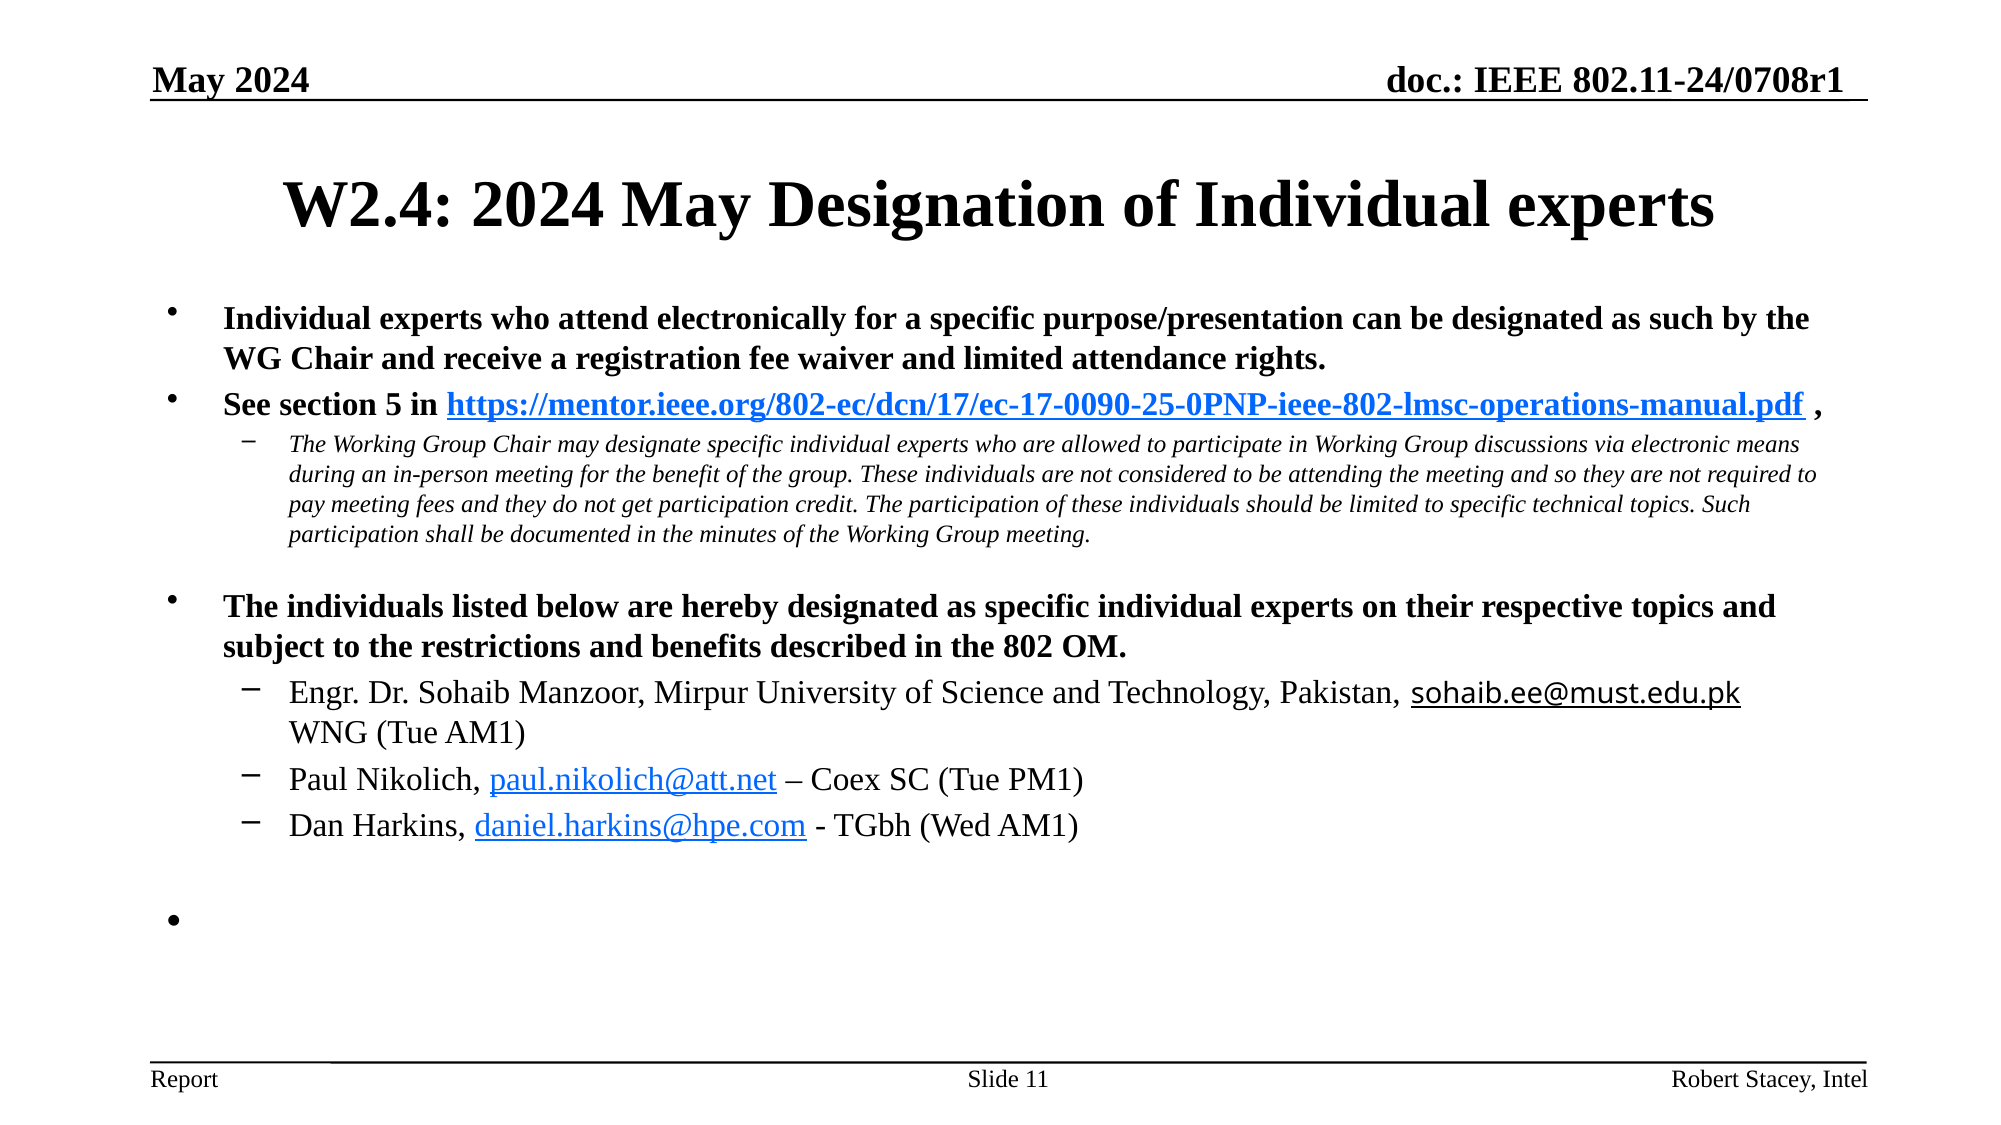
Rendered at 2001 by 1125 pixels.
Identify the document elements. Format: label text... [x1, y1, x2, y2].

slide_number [152, 54, 373, 101]
footer Robert Stacey, Intel [1513, 1061, 1869, 1093]
list Individual experts who attend electronically for a specific purpose/presentation can be designated as such by the WG Chair and receive a registration fee waiver and limited attendance rights. See section 5 in https://mentor.ieee.org/802-ec/dcn/17/ec-17-0090-25-0PNP-ieee-802-lmsc-operations-manual.pdf , The Working Group Chair may designate specific individual experts who are allowed to participate in Working Group discussions via electronic means during an in-person meeting for the benefit of the group. These individuals are not considered to be attending the meeting and so they are not required to pay meeting fees and they do not get participation credit. The participation of these individuals should be limited to specific technical topics. Such participation shall be documented in the minutes of the Working Group meeting. The individuals listed below are hereby designated as specific individual experts on their respective topics and subject to the restrictions and benefits described in the 802 OM. Engr. Dr. Sohaib Manzoor, Mirpur University of Science and Technology, Pakistan, sohaib.ee@must.edu.pk WNG (Tue AM1) Paul Nikolich, paul.nikolich@att.net – Coex SC (Tue PM1) Dan Harkins, daniel.harkins@hpe.com - TGbh (Wed AM1) [151, 288, 1869, 1063]
slide_number Slide 11 [964, 1061, 1053, 1093]
title W2.4: 2024 May Designation of Individual experts [150, 112, 1850, 288]
